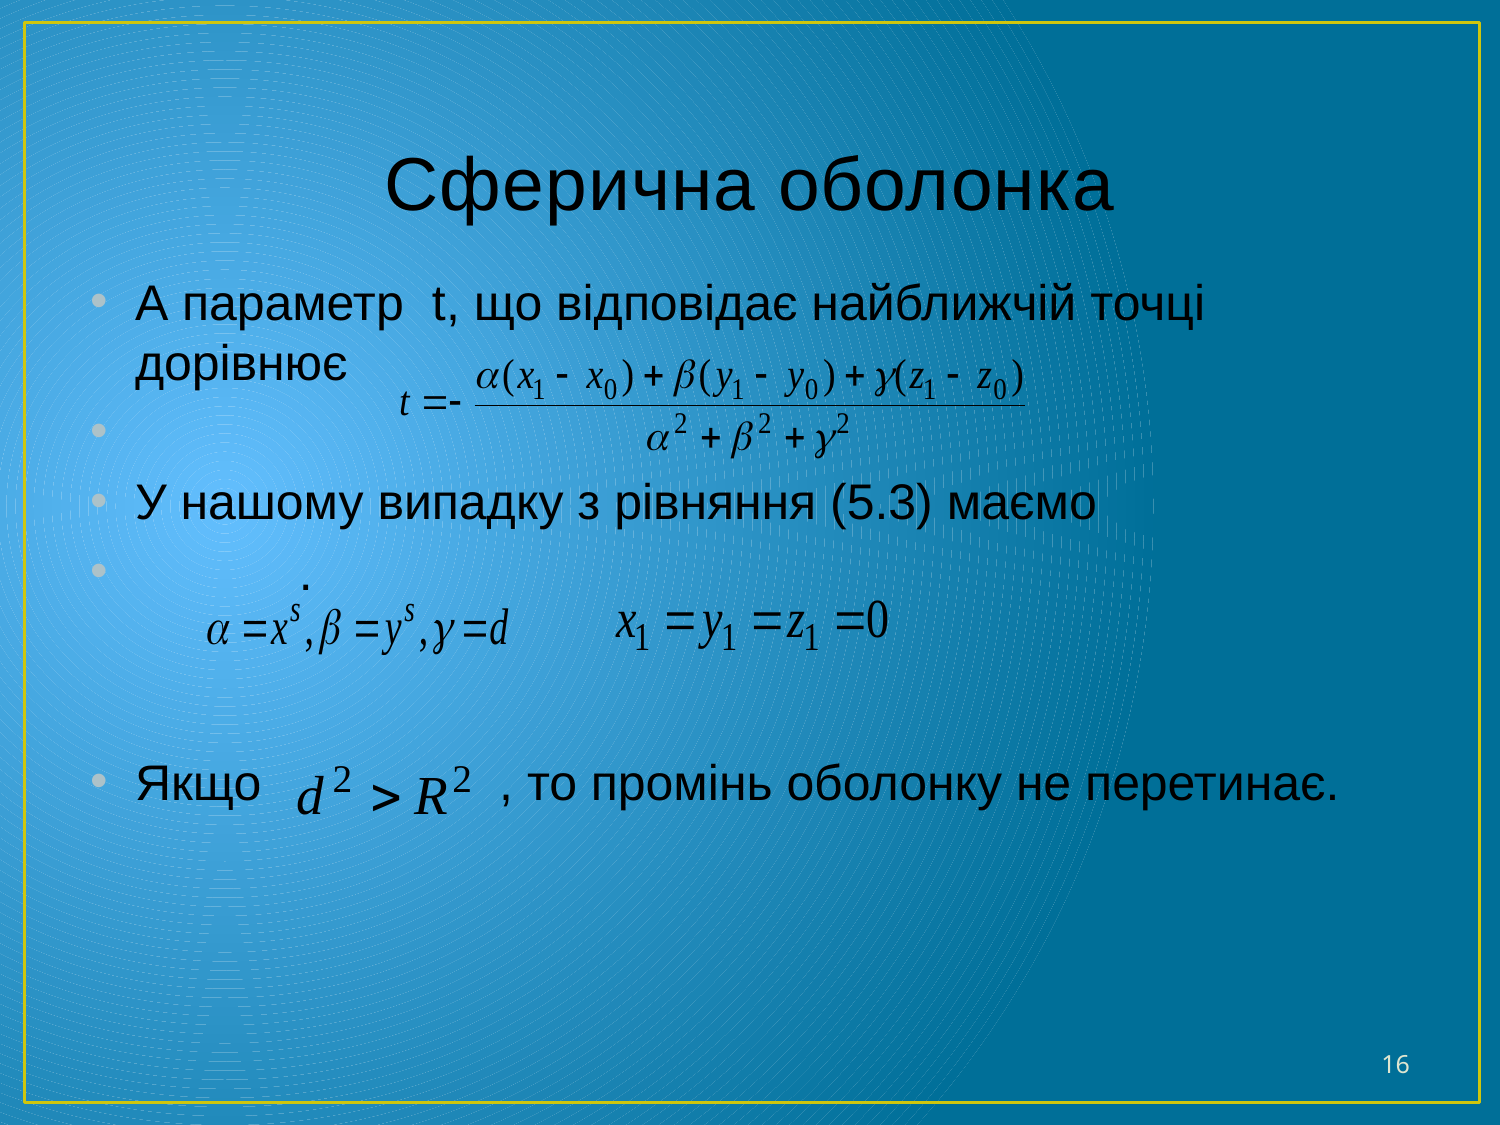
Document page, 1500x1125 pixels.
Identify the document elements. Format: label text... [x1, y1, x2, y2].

slide_number 16 [1074, 1035, 1425, 1096]
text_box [289, 751, 479, 827]
list А параметр t, що відповідає найближчій точці дорівнює У нашому випадку з рівняння (5.3) маємо . Якщо , то промінь оболонку не перетинає. [75, 262, 1425, 1005]
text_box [395, 349, 1034, 467]
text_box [201, 585, 519, 668]
title Сферична оболонка [75, 45, 1425, 233]
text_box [608, 585, 898, 661]
